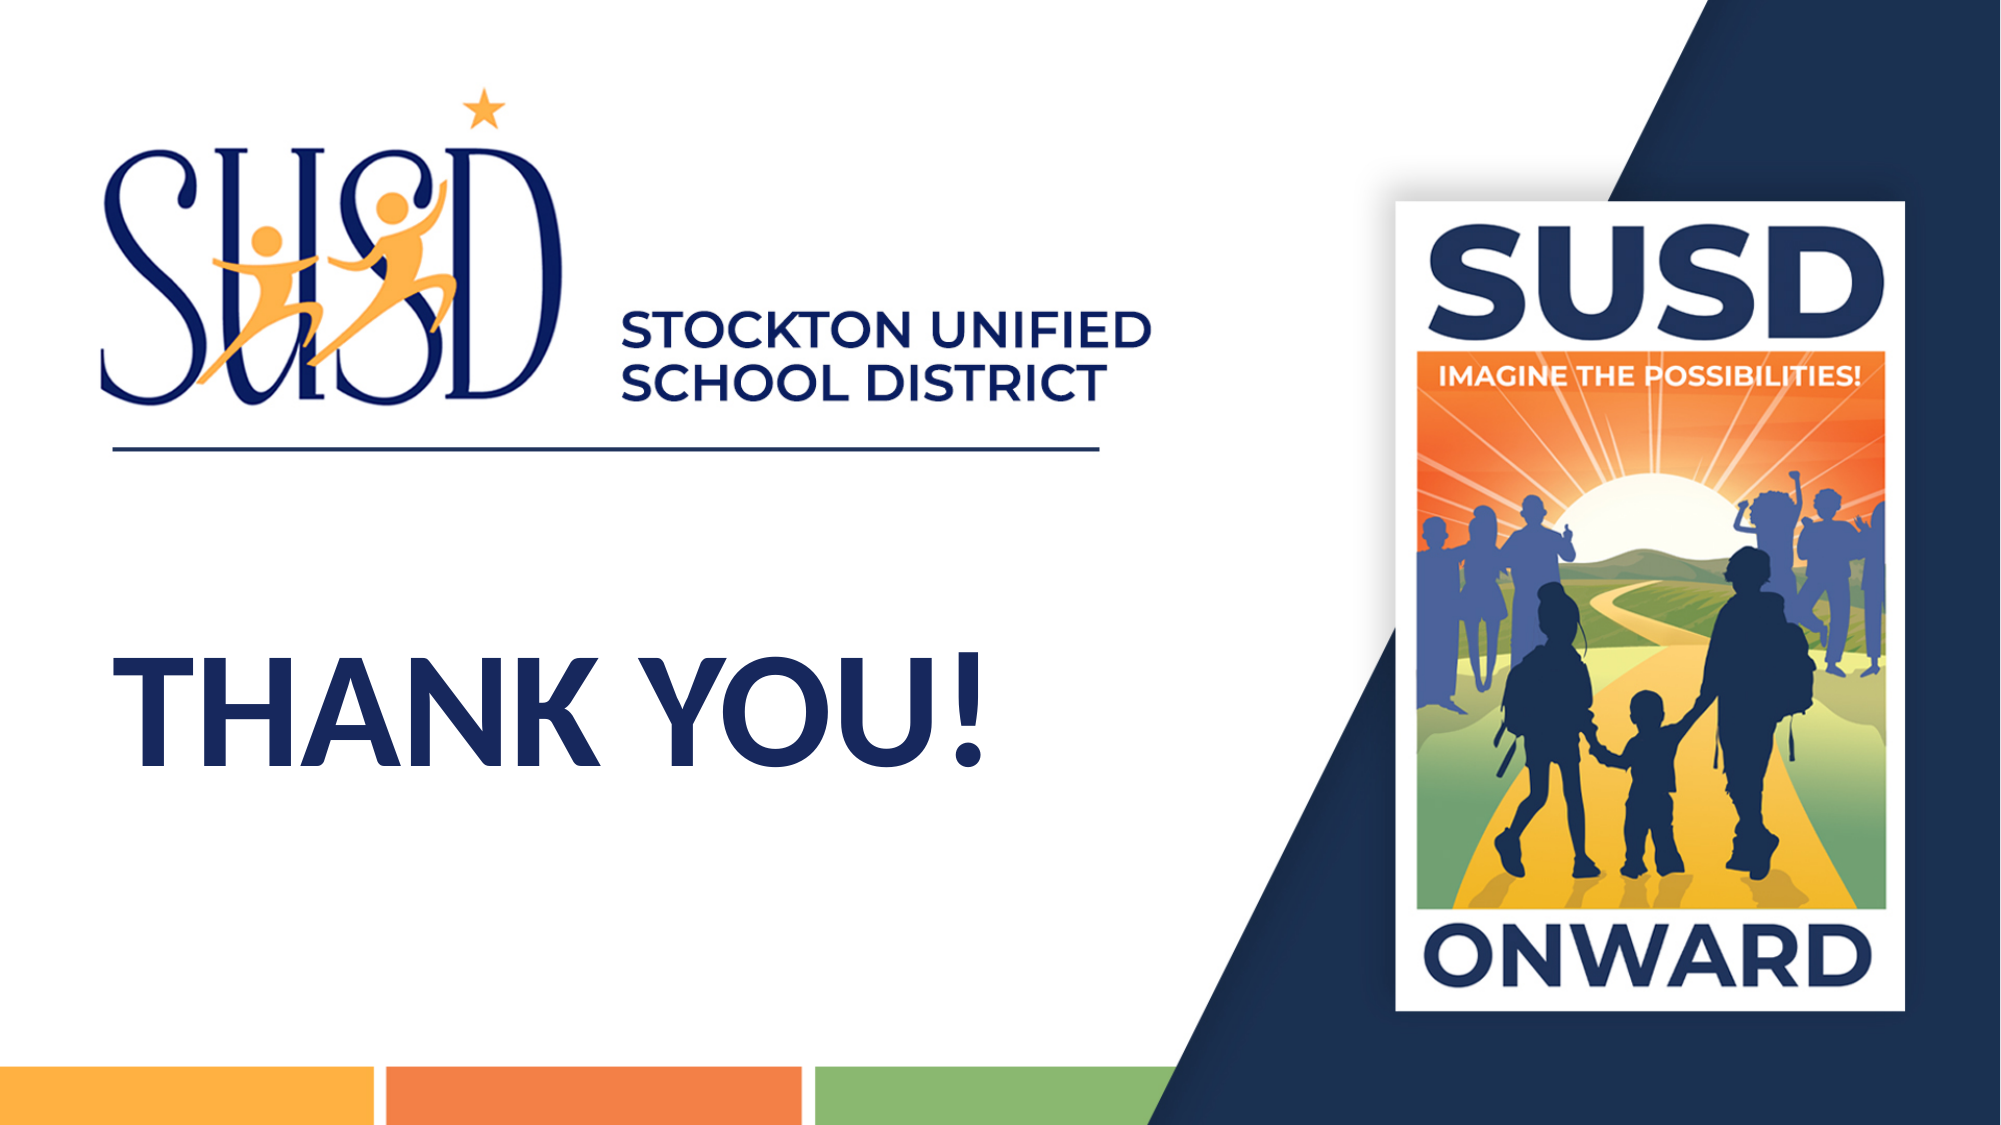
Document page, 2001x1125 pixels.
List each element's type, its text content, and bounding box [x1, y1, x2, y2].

title THANK YOU! [97, 562, 1563, 810]
picture [0, 0, 2001, 1125]
